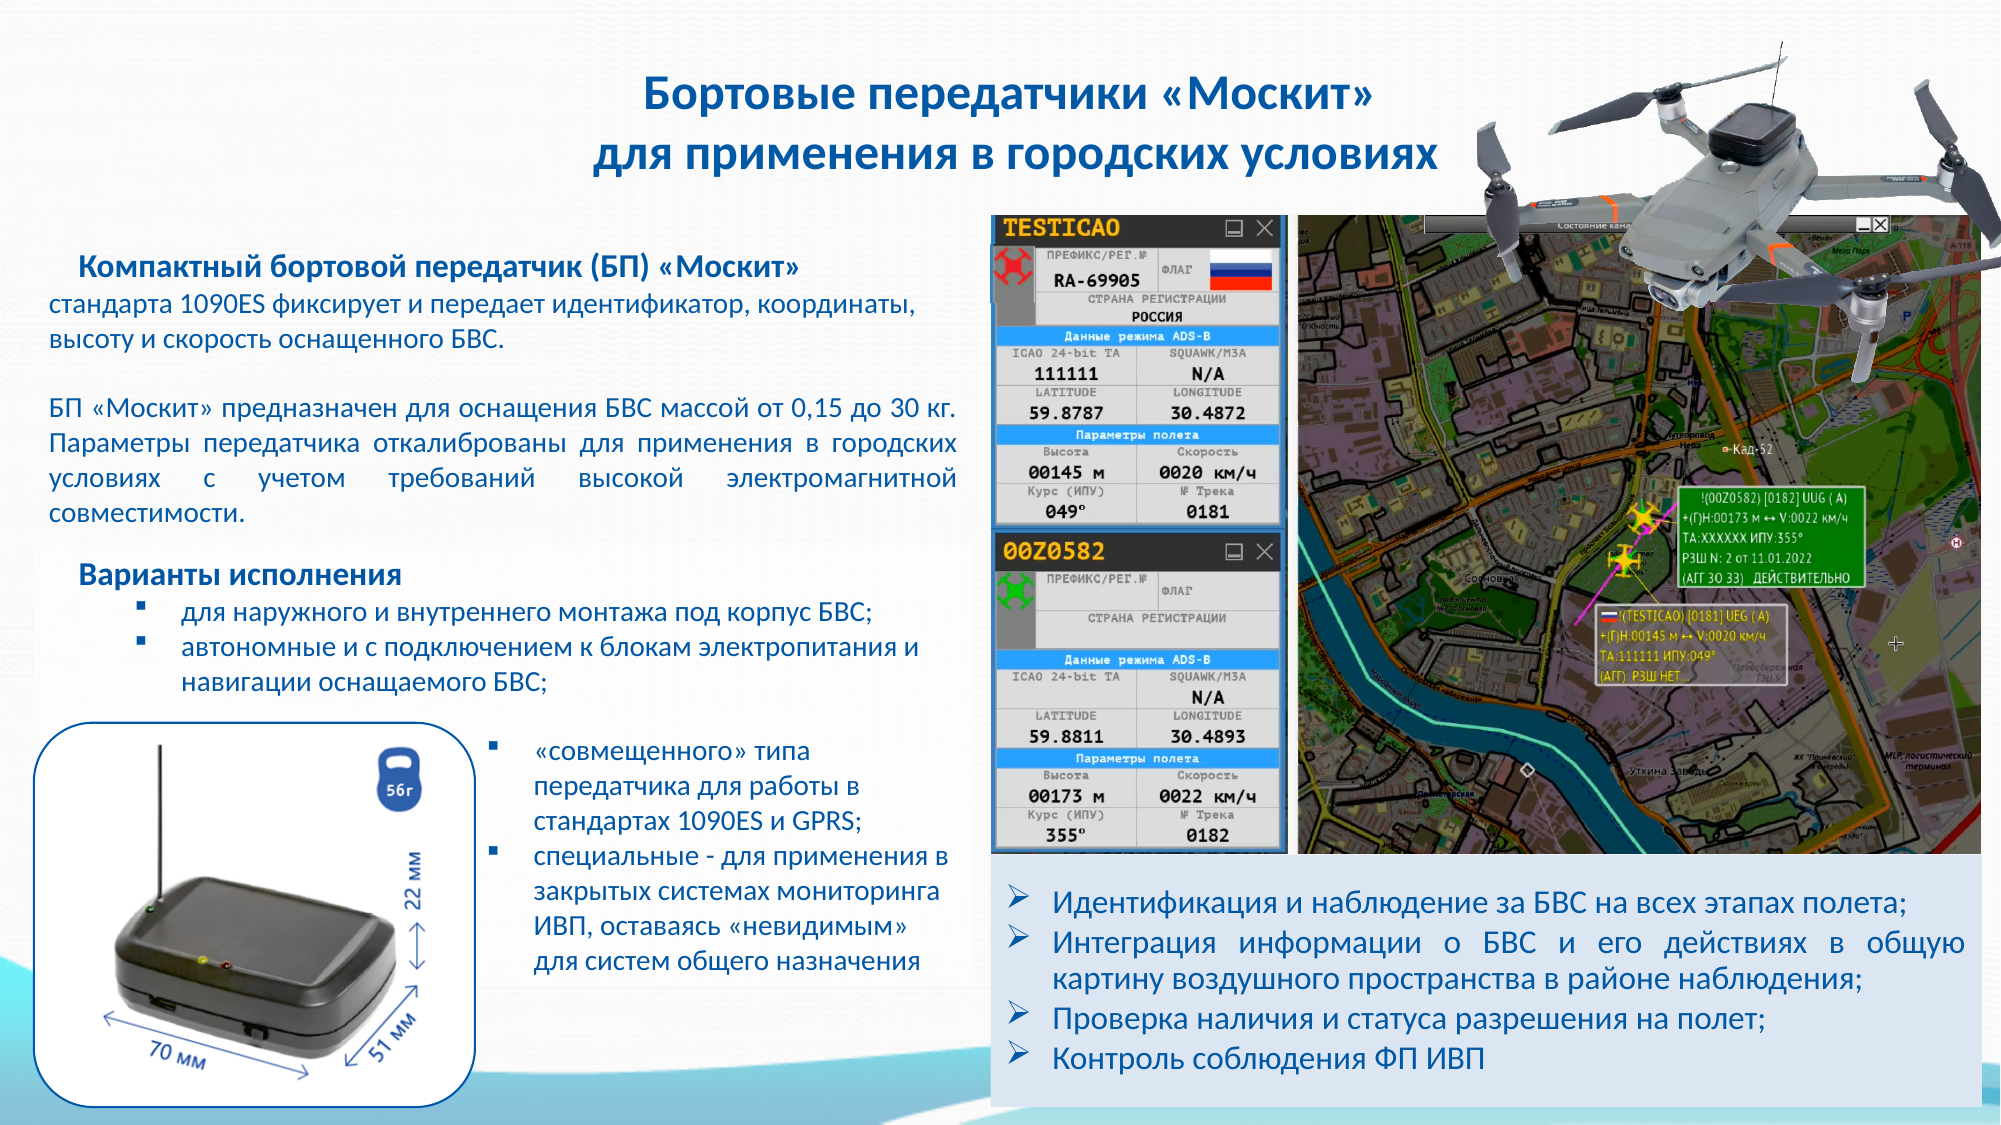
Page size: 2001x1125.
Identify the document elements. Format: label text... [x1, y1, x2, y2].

text_box Идентификация и наблюдение за БВС на всех этапах полета; Интеграция информации о БВС и его действиях в общую картину воздушного пространства в районе наблюдения; Проверка наличия и статуса разрешения на полет; Контроль соблюдения ФП ИВП [990, 862, 1982, 1107]
text_box Бортовые передатчики «Москит» для применения в городских условиях [285, 59, 1420, 180]
text_box Компактный бортовой передатчик (БП) «Москит» стандарта 1090ES фиксирует и передает идентификатор, координаты, высоту и скорость оснащенного БВС. БП «Москит» предназначен для оснащения БВС массой от 0,15 до 30 кг. Параметры передатчика откалиброваны для применения в городских условиях с учетом требований высокой электромагнитной совместимости. [33, 236, 973, 536]
picture [0, 0, 2001, 1125]
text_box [990, 214, 1983, 855]
text_box Варианты исполнения для наружного и внутреннего монтажа под корпус БВС; автономные и с подключением к блокам электропитания и навигации оснащаемого БВС; «совмещенного» типа передатчика для работы в стандартах 1090ES и GPRS; специальные - для применения в закрытых системах мониторинга ИВП, оставаясь «невидимым» для систем общего назначения [33, 544, 973, 984]
